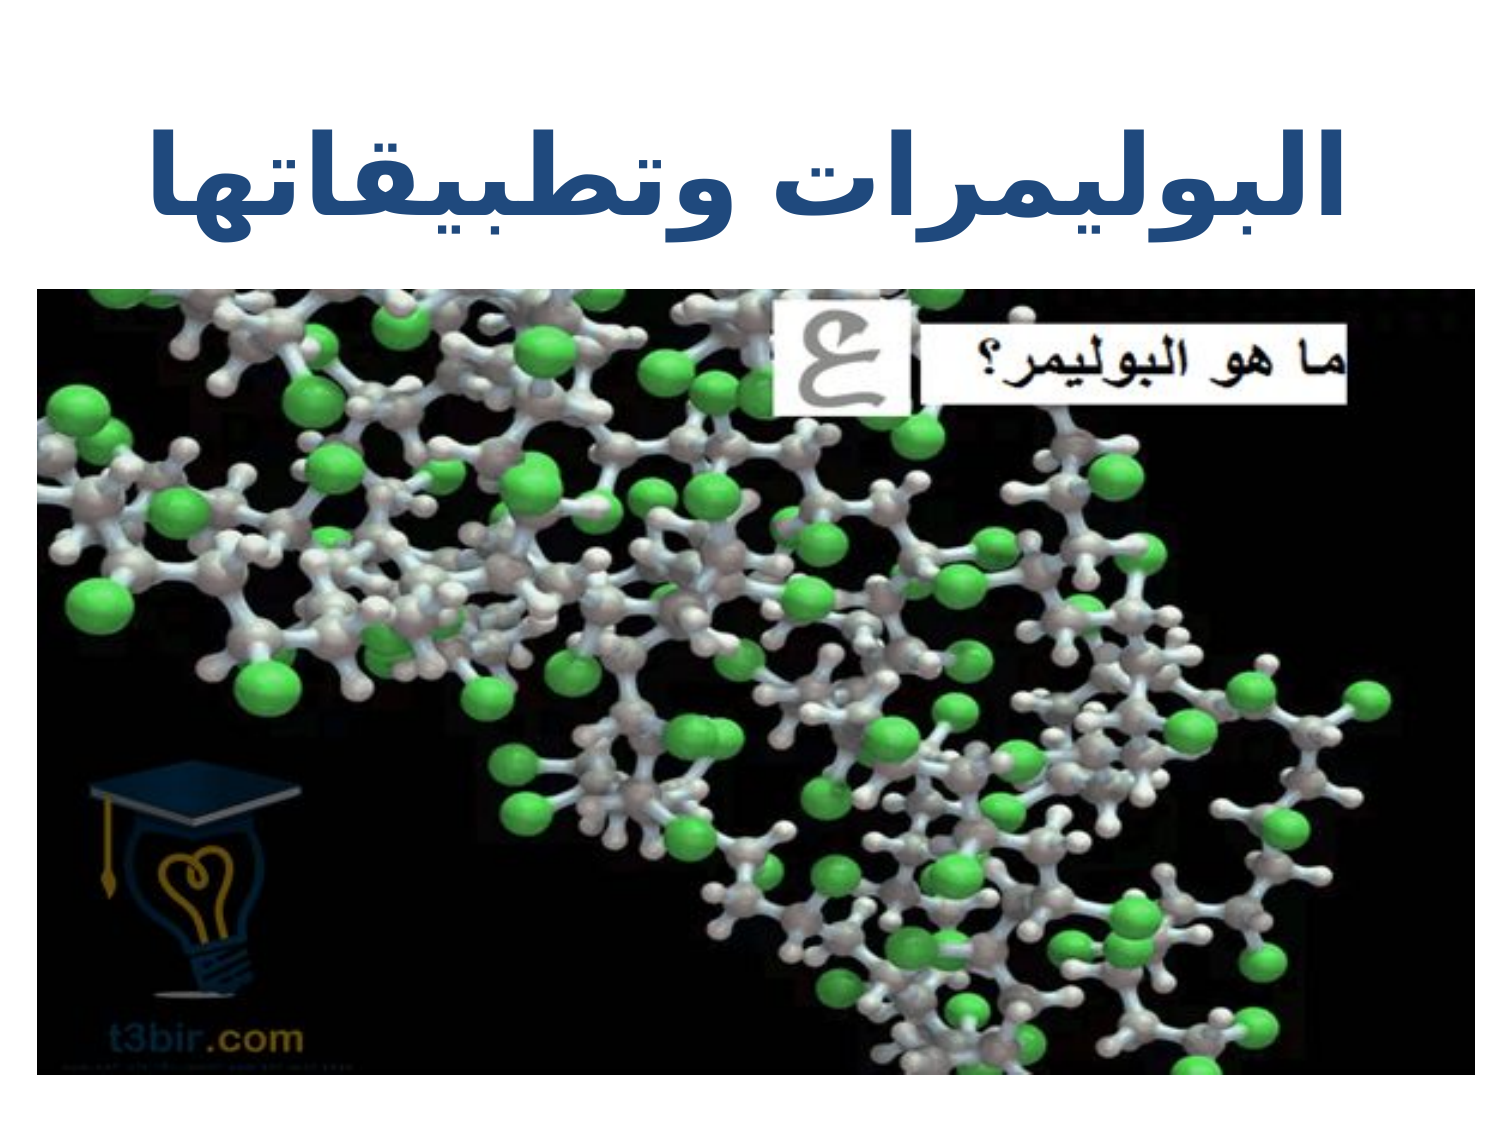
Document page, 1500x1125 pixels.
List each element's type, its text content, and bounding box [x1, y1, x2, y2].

picture [37, 288, 1476, 1076]
title البوليمرات وتطبيقاتها [111, 50, 1387, 287]
